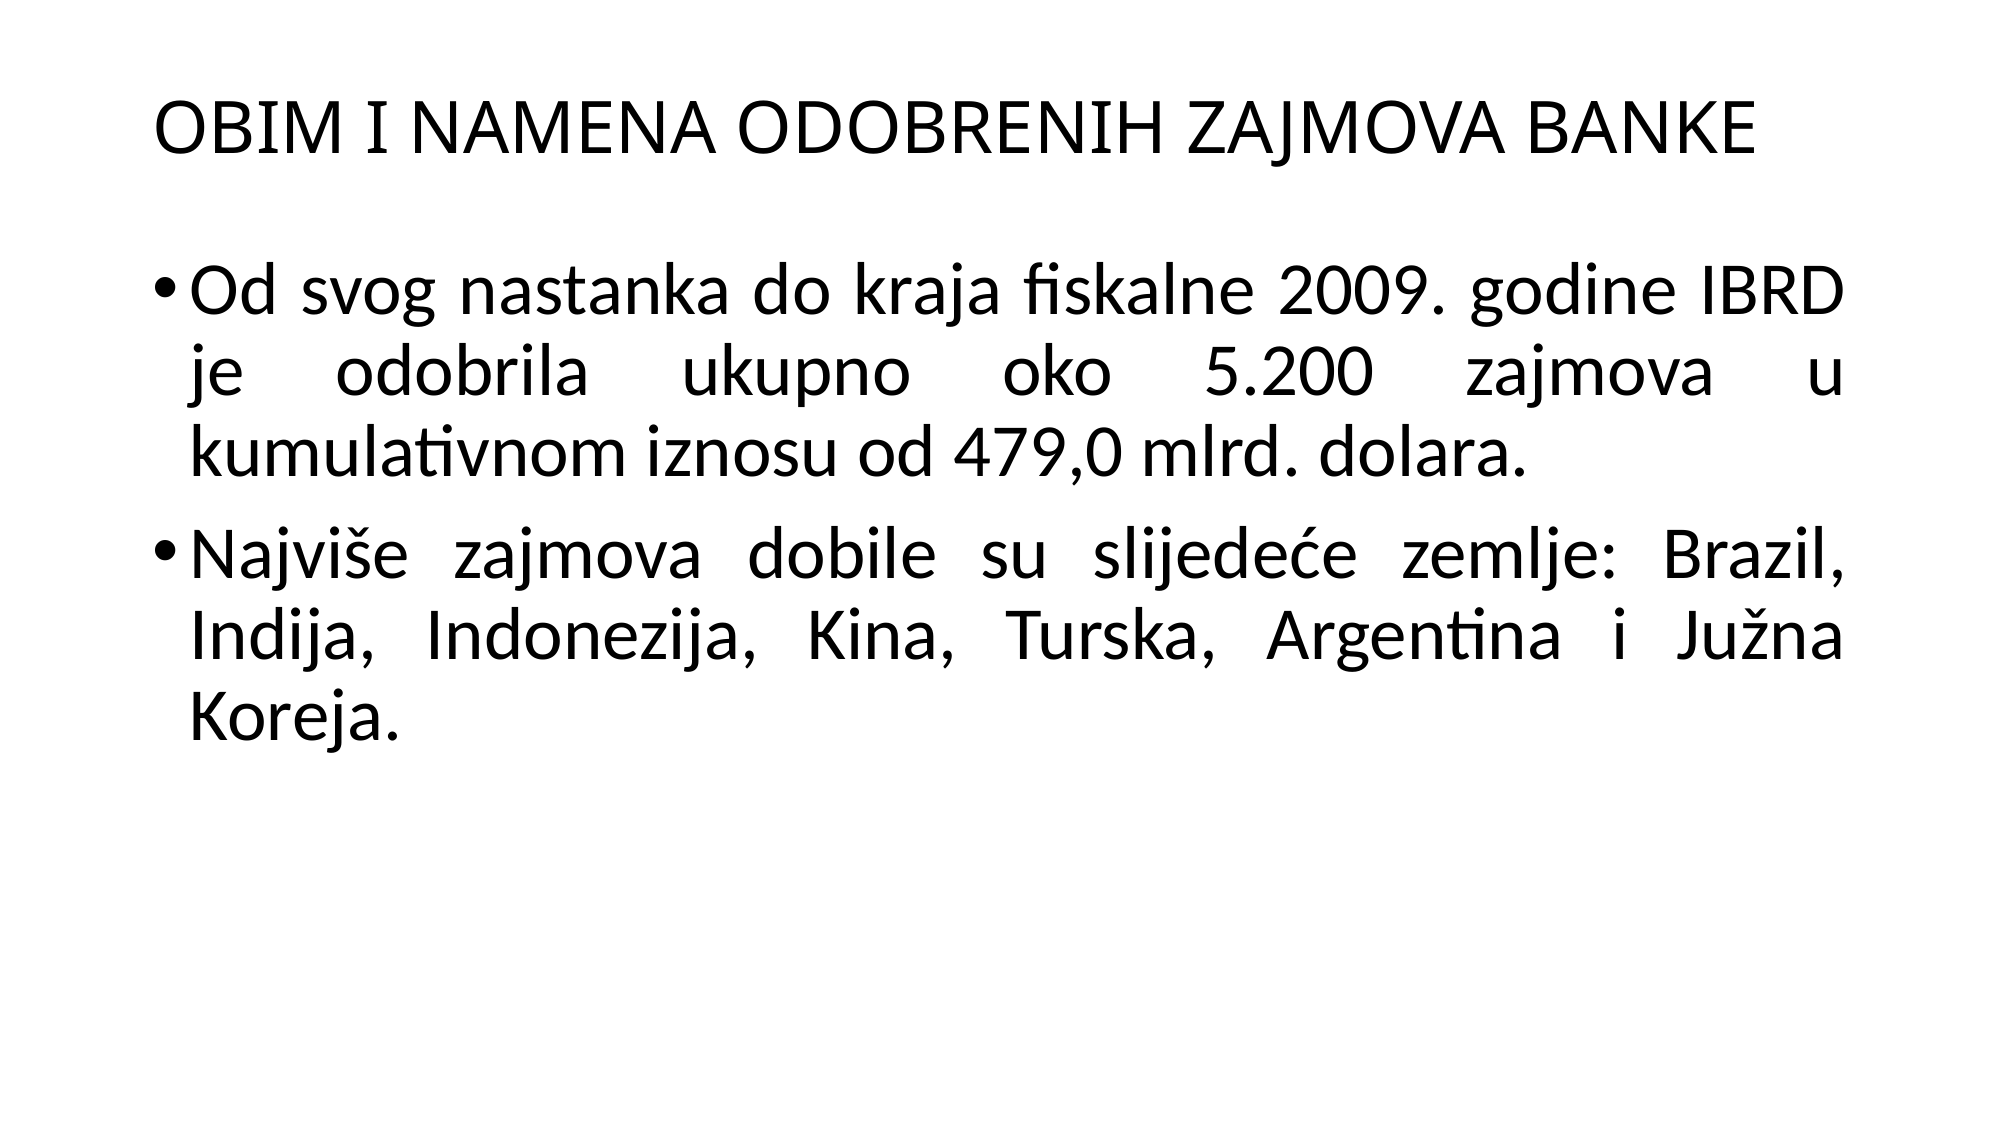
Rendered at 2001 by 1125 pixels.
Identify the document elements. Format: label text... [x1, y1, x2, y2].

title OBIM I NAMENA ODOBRENIH ZAJMOVA BANKE [137, 59, 1863, 201]
list Od svog nastanka do kraja fiskalne 2009. godine IBRD je odobrila ukupno oko 5.200 zajmova u kumulativnom iznosu od 479,0 mlrd. dolara. Najviše zajmova dobile su slijedeće zemlje: Brazil, Indija, Indonezija, Kina, Turska, Argentina i Južna Koreja. [137, 242, 1863, 1014]
